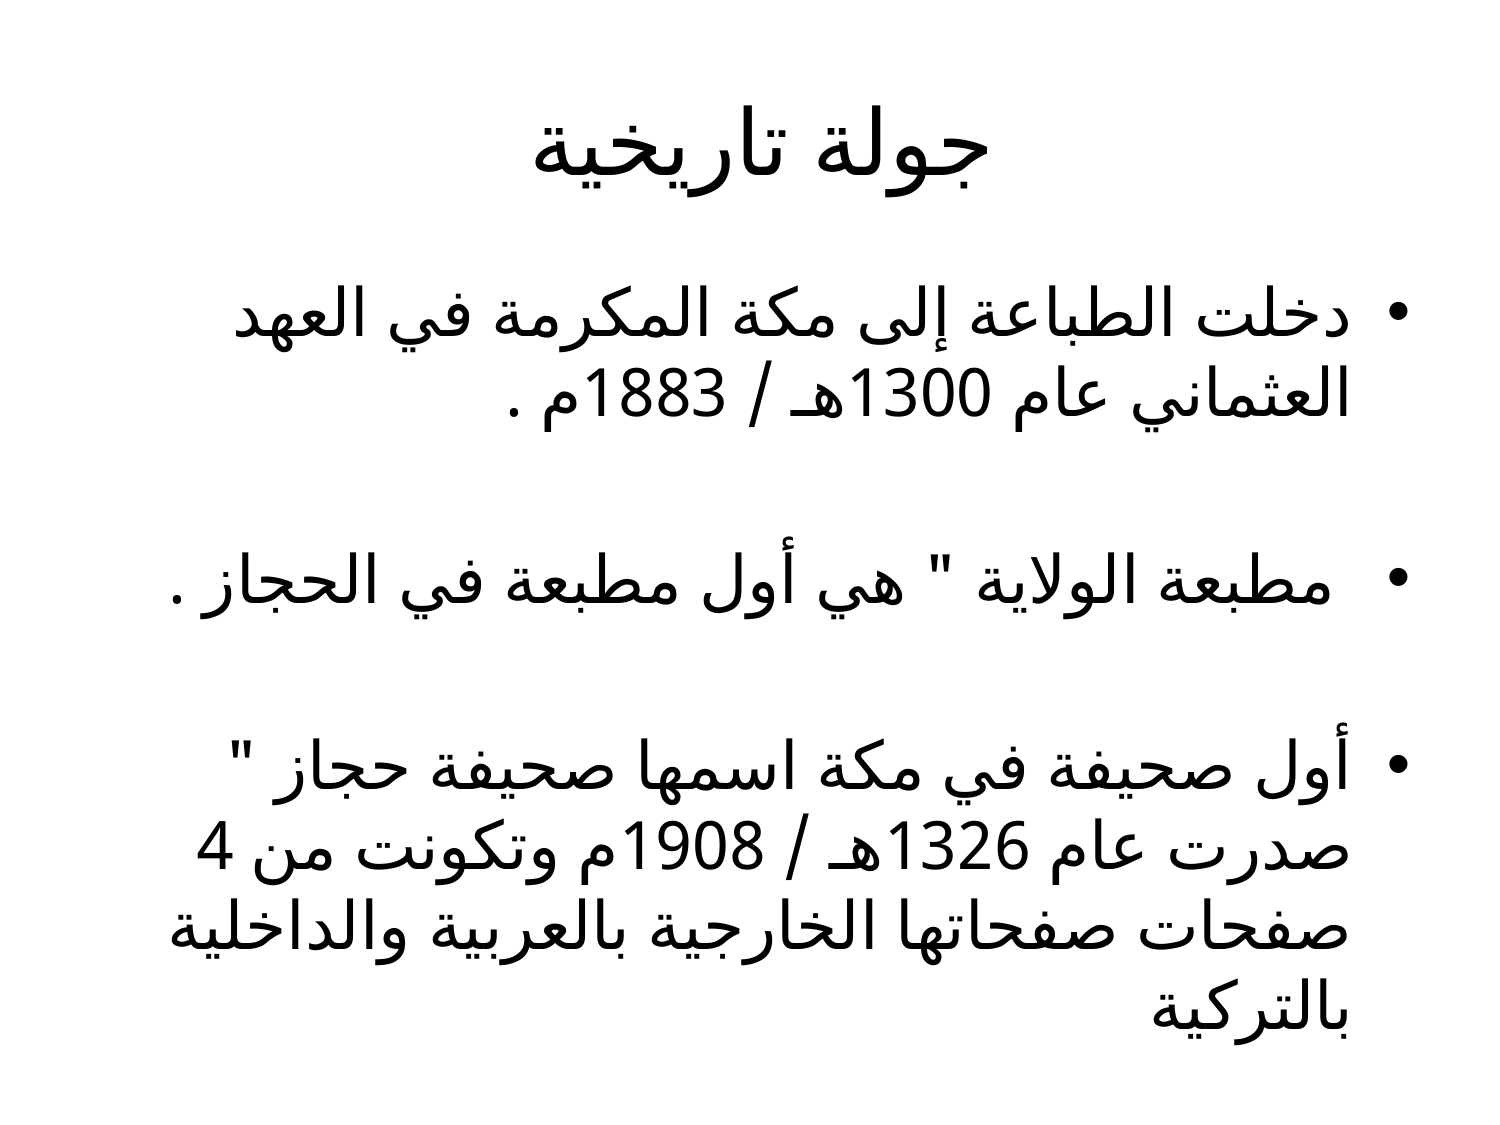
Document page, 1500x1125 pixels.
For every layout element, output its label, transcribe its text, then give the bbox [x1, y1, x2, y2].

title جولة تاريخية [75, 45, 1425, 233]
list دخلت الطباعة إلى مكة المكرمة في العهد العثماني عام 1300هـ / 1883م . مطبعة الولاية " هي أول مطبعة في الحجاز . أول صحيفة في مكة اسمها صحيفة حجاز " صدرت عام 1326هـ / 1908م وتكونت من 4 صفحات صفحاتها الخارجية بالعربية والداخلية بالتركية [75, 262, 1425, 1005]
